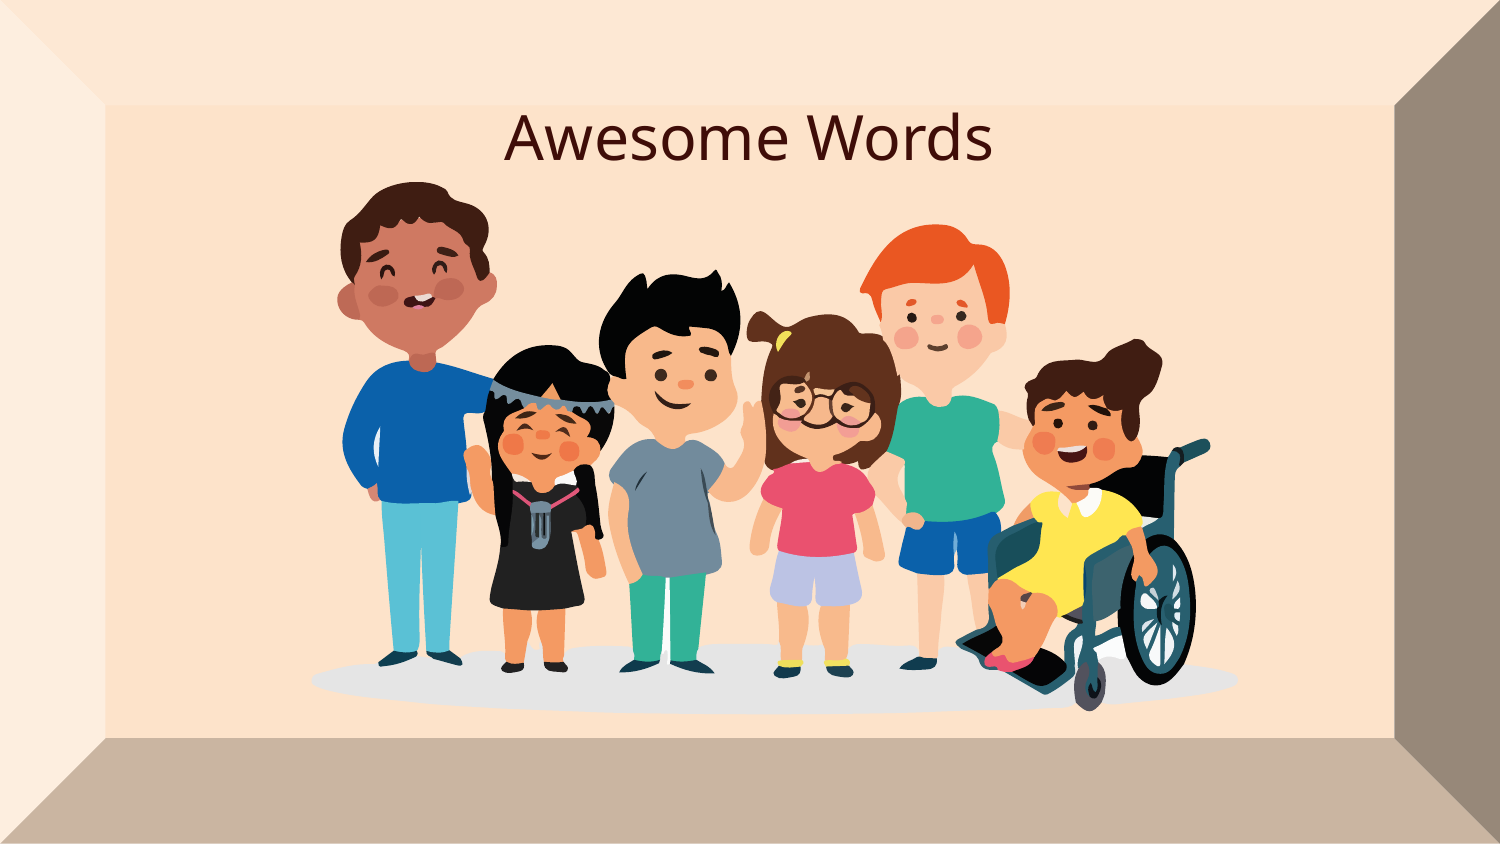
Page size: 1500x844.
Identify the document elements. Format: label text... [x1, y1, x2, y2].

title Awesome Words [116, 88, 1383, 183]
picture [311, 182, 1239, 715]
